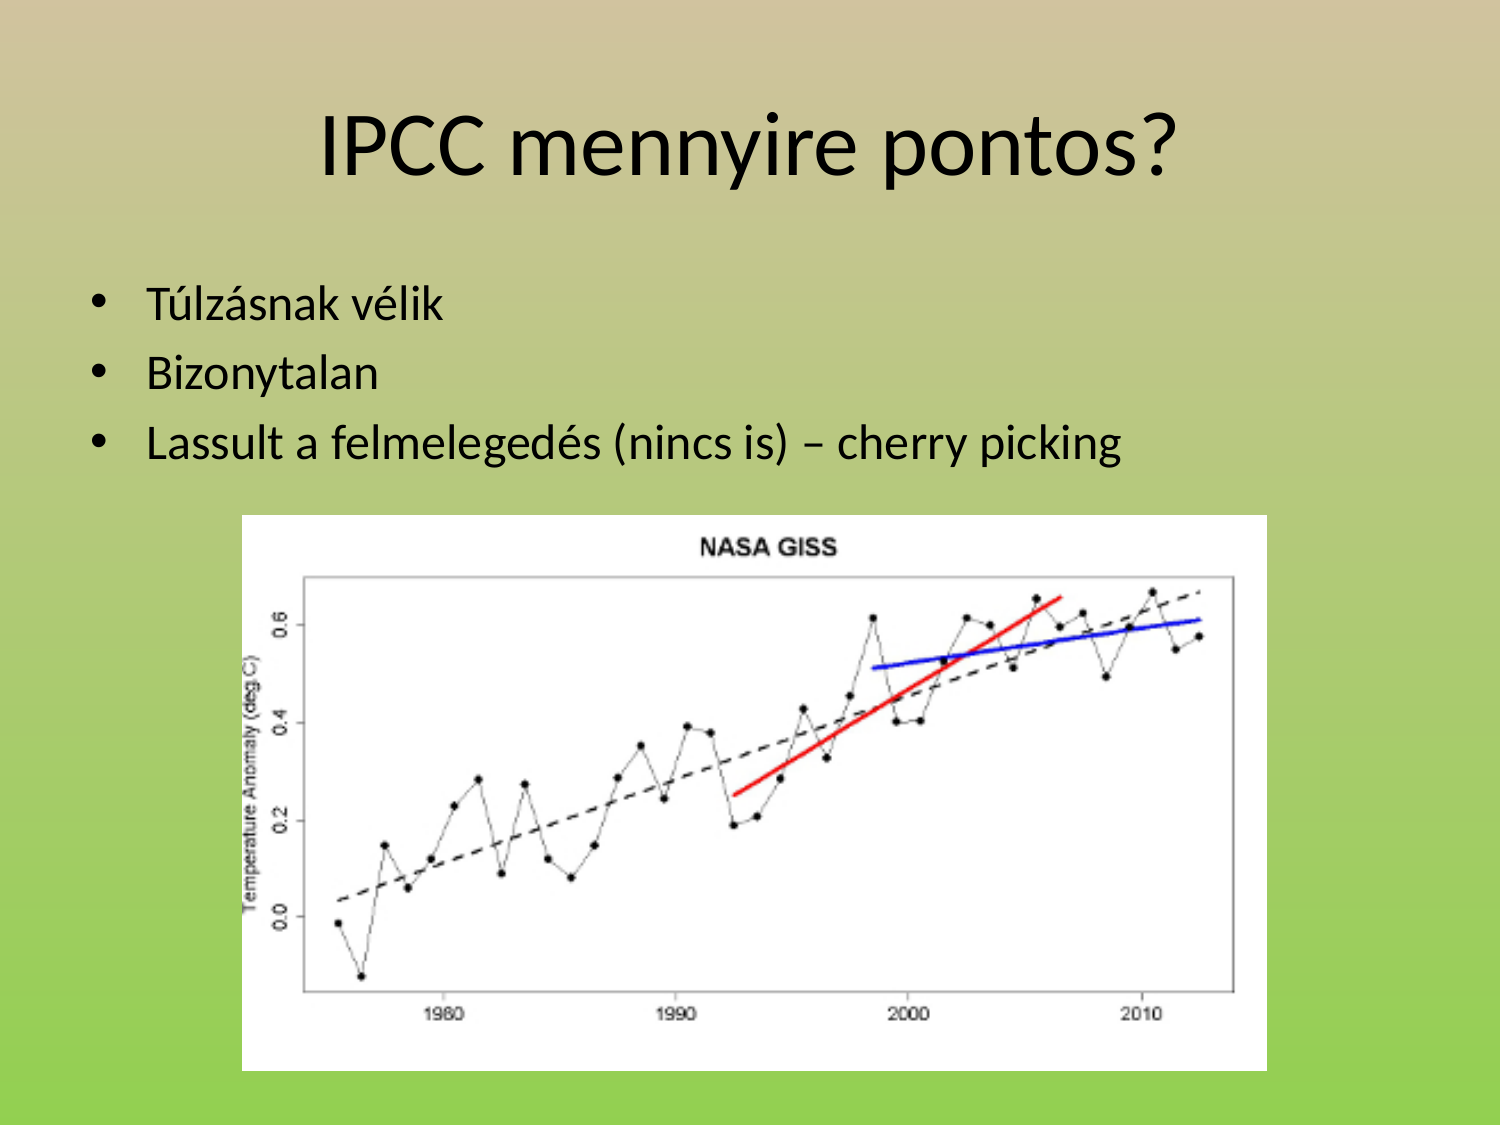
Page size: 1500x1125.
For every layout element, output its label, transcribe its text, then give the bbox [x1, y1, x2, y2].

picture [241, 514, 1267, 1071]
title IPCC mennyire pontos? [75, 45, 1425, 233]
list Túlzásnak vélik Bizonytalan Lassult a felmelegedés (nincs is) – cherry picking [75, 262, 1425, 516]
